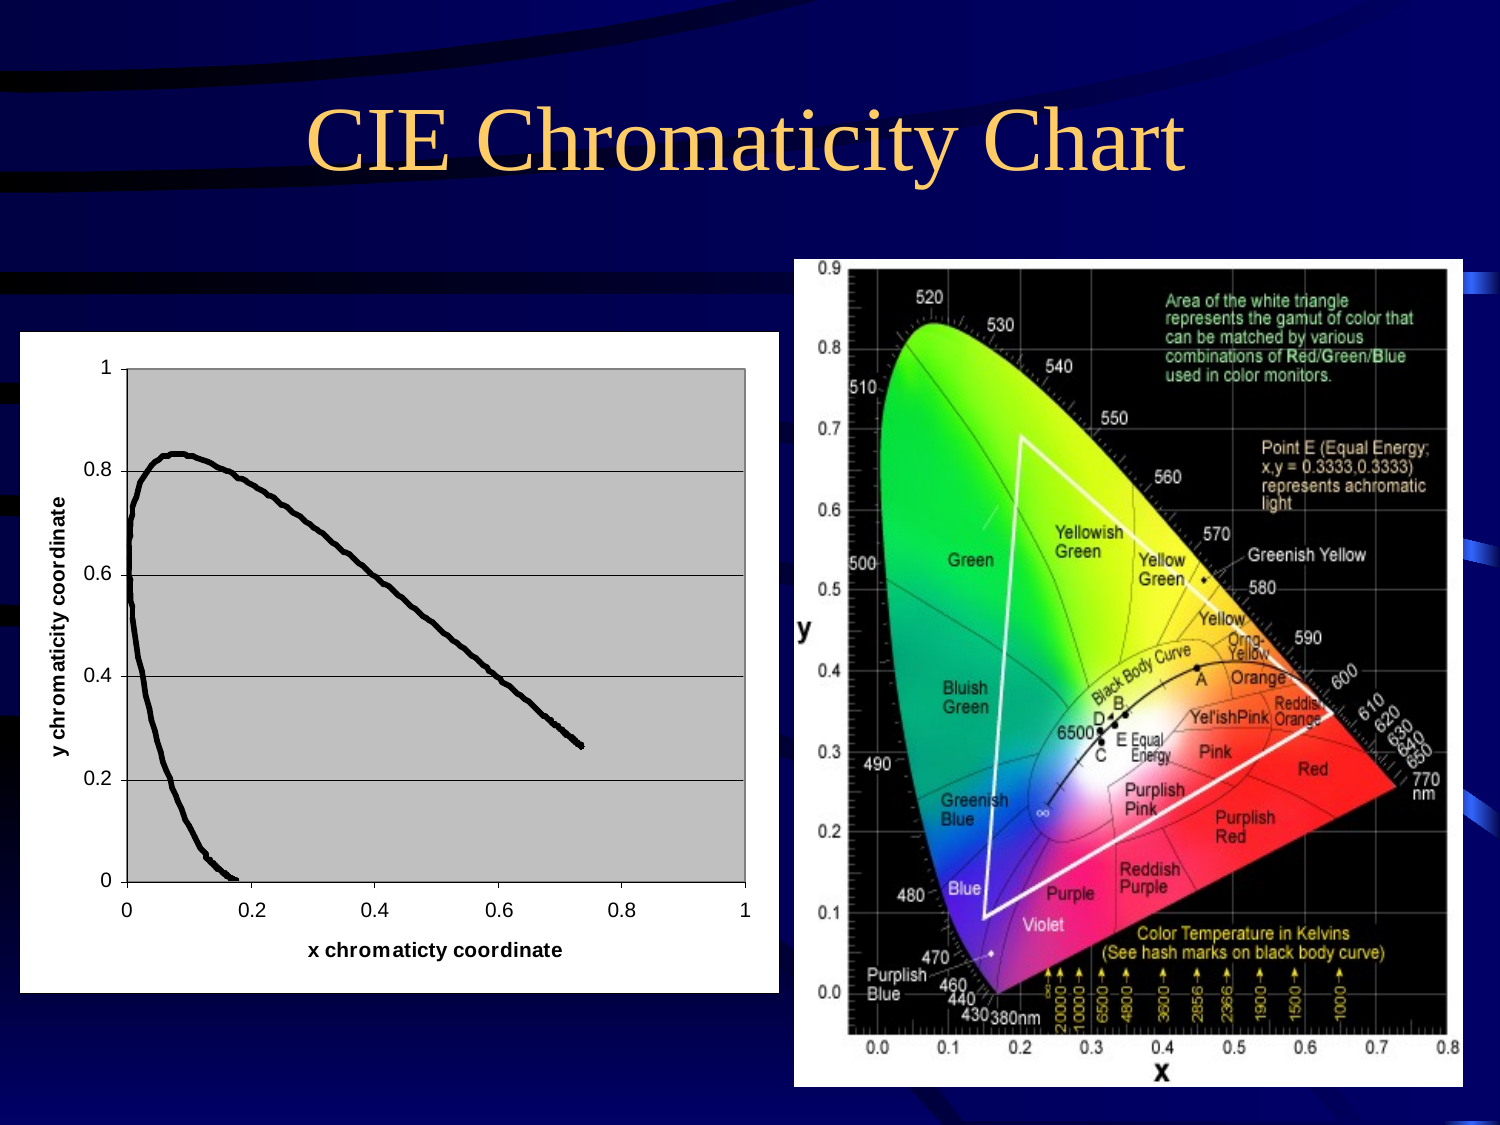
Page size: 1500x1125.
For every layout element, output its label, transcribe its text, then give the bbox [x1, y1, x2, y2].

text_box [9, 321, 789, 1004]
title CIE Chromaticity Chart [108, 39, 1384, 228]
picture [794, 259, 1463, 1087]
